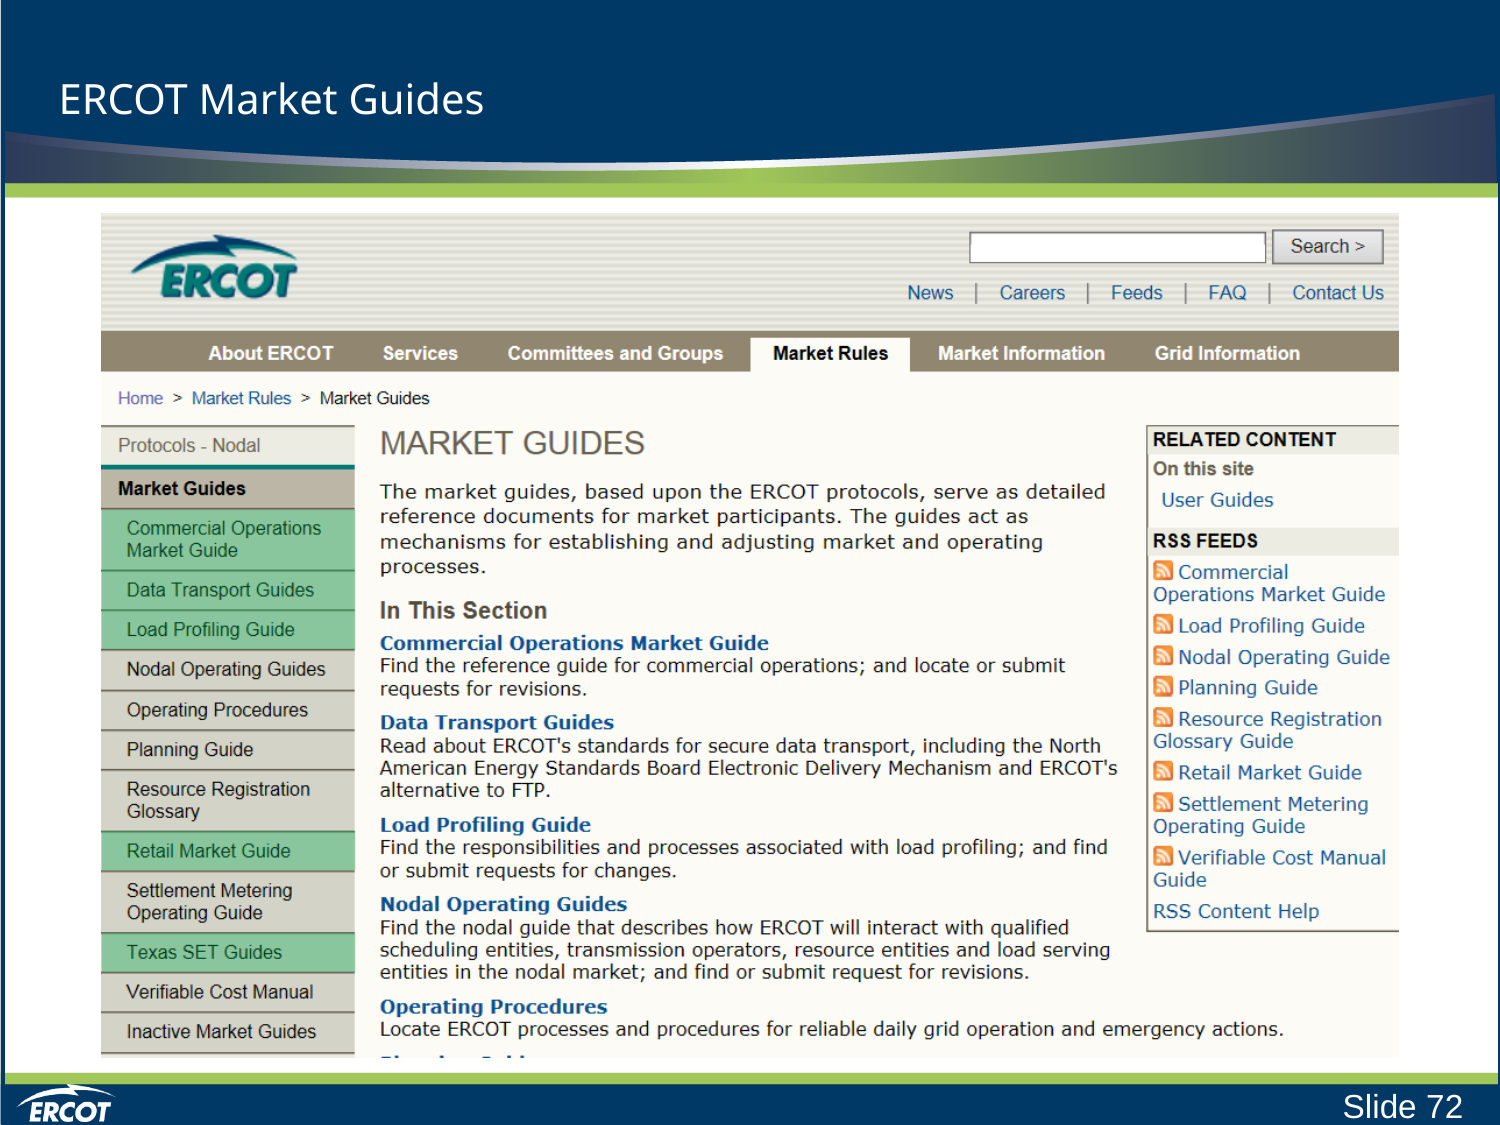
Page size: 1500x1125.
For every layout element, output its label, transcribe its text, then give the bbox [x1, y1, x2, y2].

picture [0, 0, 1500, 1125]
title ERCOT Market Guides [43, 52, 1463, 143]
